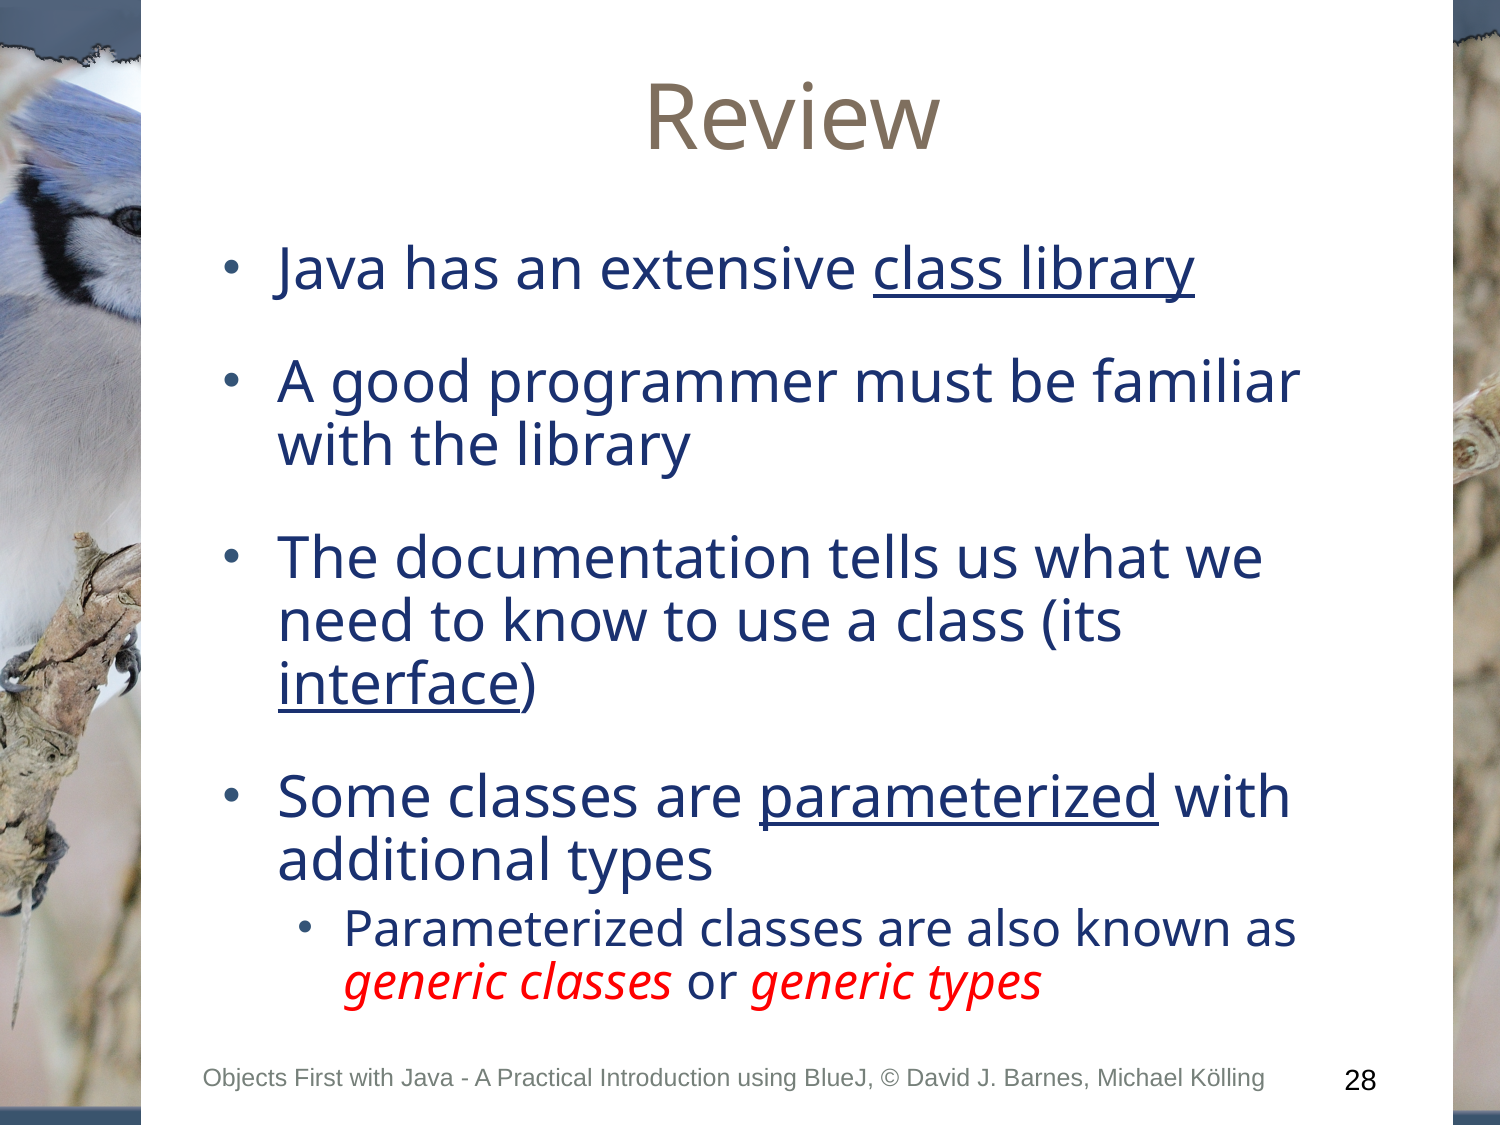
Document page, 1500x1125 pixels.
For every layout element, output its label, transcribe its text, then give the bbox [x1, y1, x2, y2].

picture [1453, 0, 1500, 1125]
list Java has an extensive class library A good programmer must be familiar with the library The documentation tells us what we need to know to use a class (its interface) Some classes are parameterized with additional types Parameterized classes are also known as generic classes or generic types [200, 231, 1425, 1000]
footer Objects First with Java - A Practical Introduction using BlueJ, © David J. Barnes, Michael Kölling [187, 1054, 1325, 1105]
picture [0, 0, 141, 1125]
title Review [154, 19, 1430, 207]
